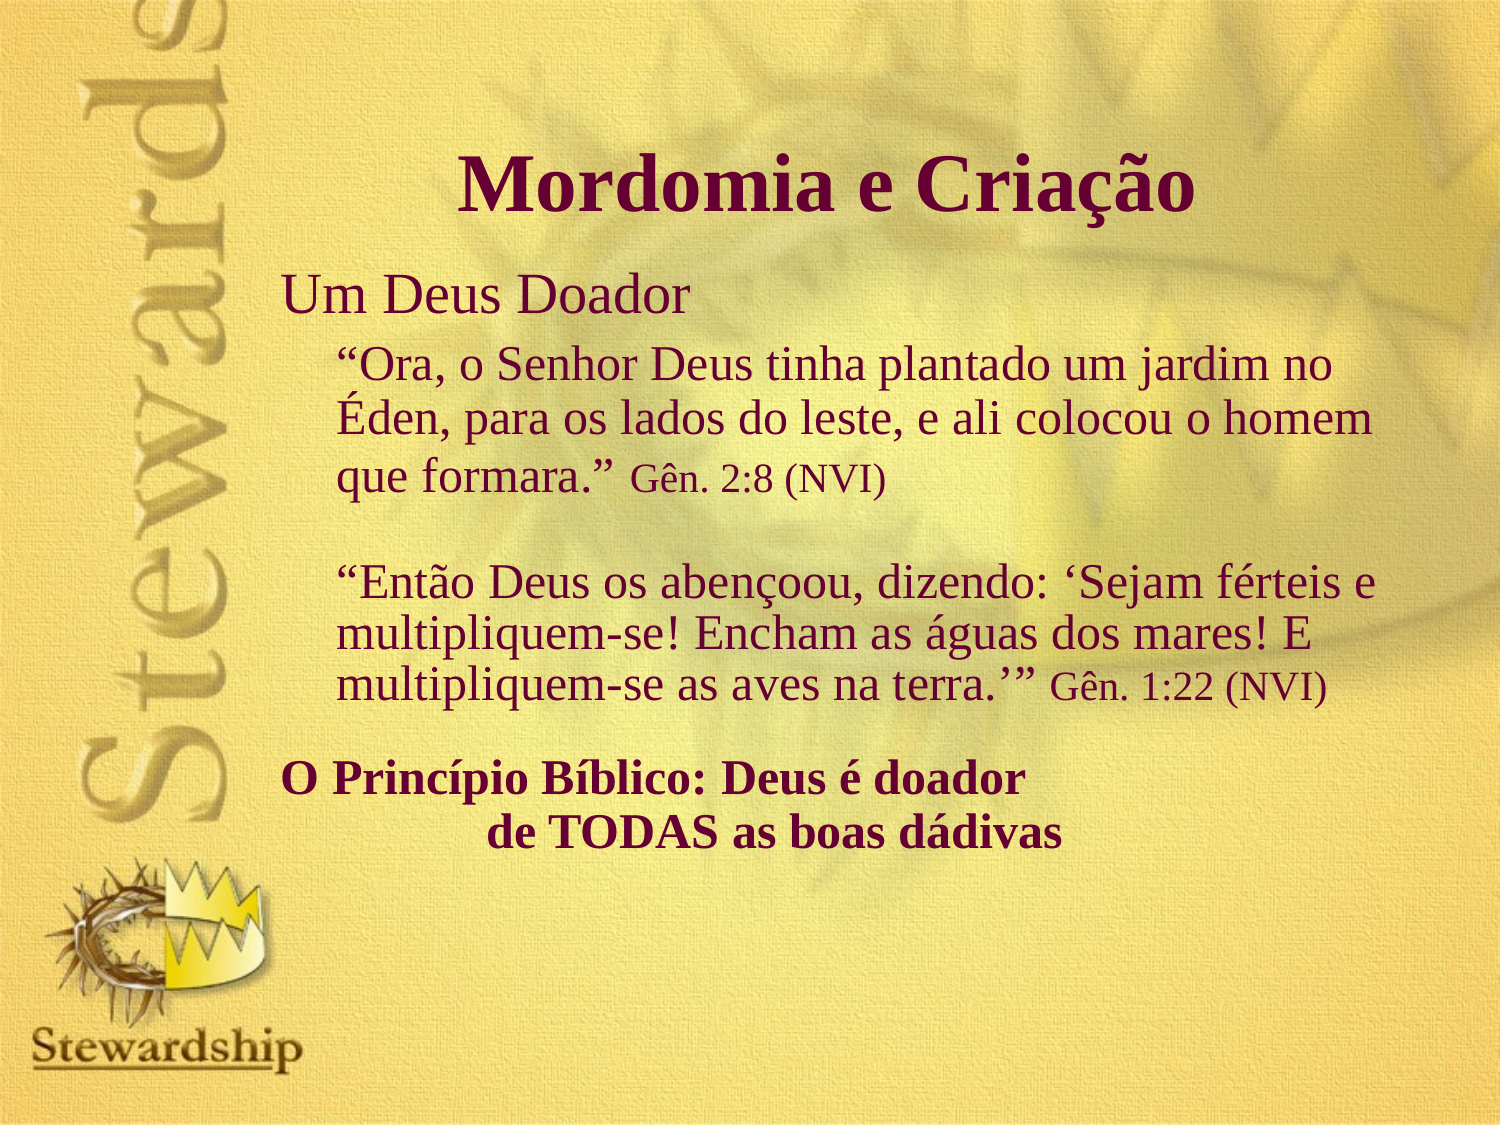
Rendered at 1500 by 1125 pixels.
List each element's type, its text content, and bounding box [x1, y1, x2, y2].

picture [0, 0, 1500, 1125]
list Um Deus Doador “Ora, o Senhor Deus tinha plantado um jardim no Éden, para os lados do leste, e ali colocou o homem que formara.” Gên. 2:8 (NVI) “Então Deus os abençoou, dizendo: ‘Sejam férteis e multipliquem-se! Encham as águas dos mares! E multipliquem-se as aves na terra.’” Gên. 1:22 (NVI) O Princípio Bíblico: Deus é doador de TODAS as boas dádivas [265, 255, 1471, 941]
title Mordomia e Criação [230, 113, 1425, 244]
